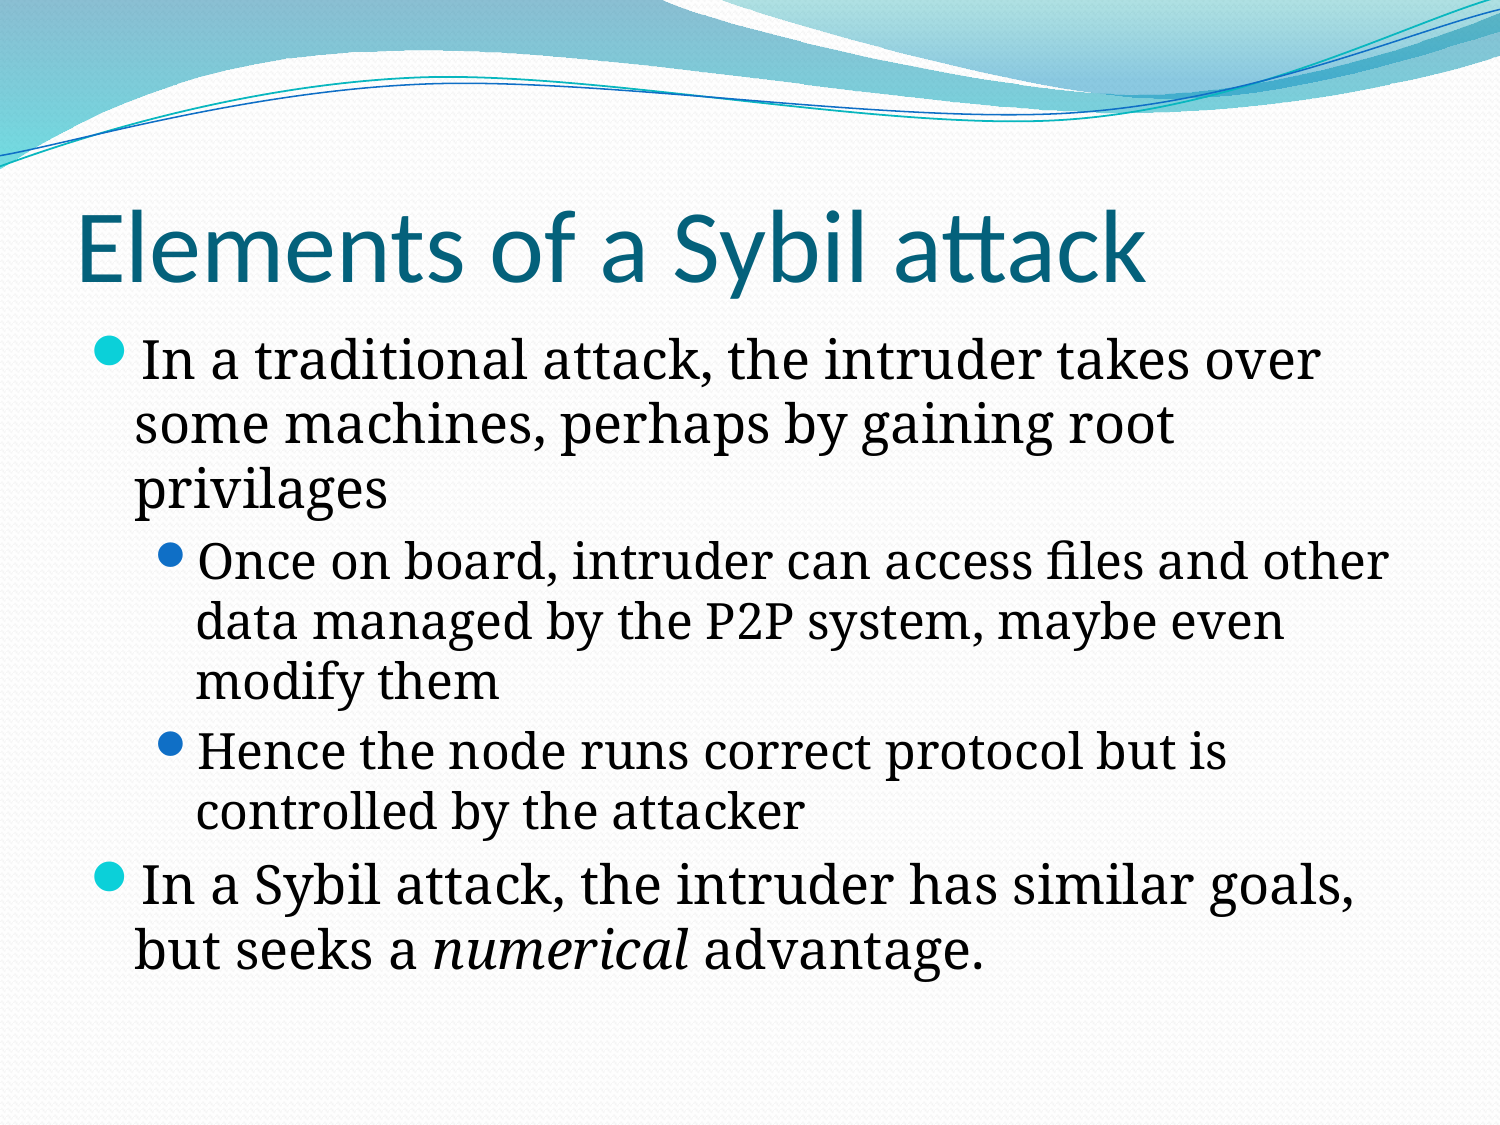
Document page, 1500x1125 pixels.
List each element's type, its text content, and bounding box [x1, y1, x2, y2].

list In a traditional attack, the intruder takes over some machines, perhaps by gaining root privilages Once on board, intruder can access files and other data managed by the P2P system, maybe even modify them Hence the node runs correct protocol but is controlled by the attacker In a Sybil attack, the intruder has similar goals, but seeks a numerical advantage. [74, 317, 1426, 1038]
title Elements of a Sybil attack [74, 115, 1426, 304]
